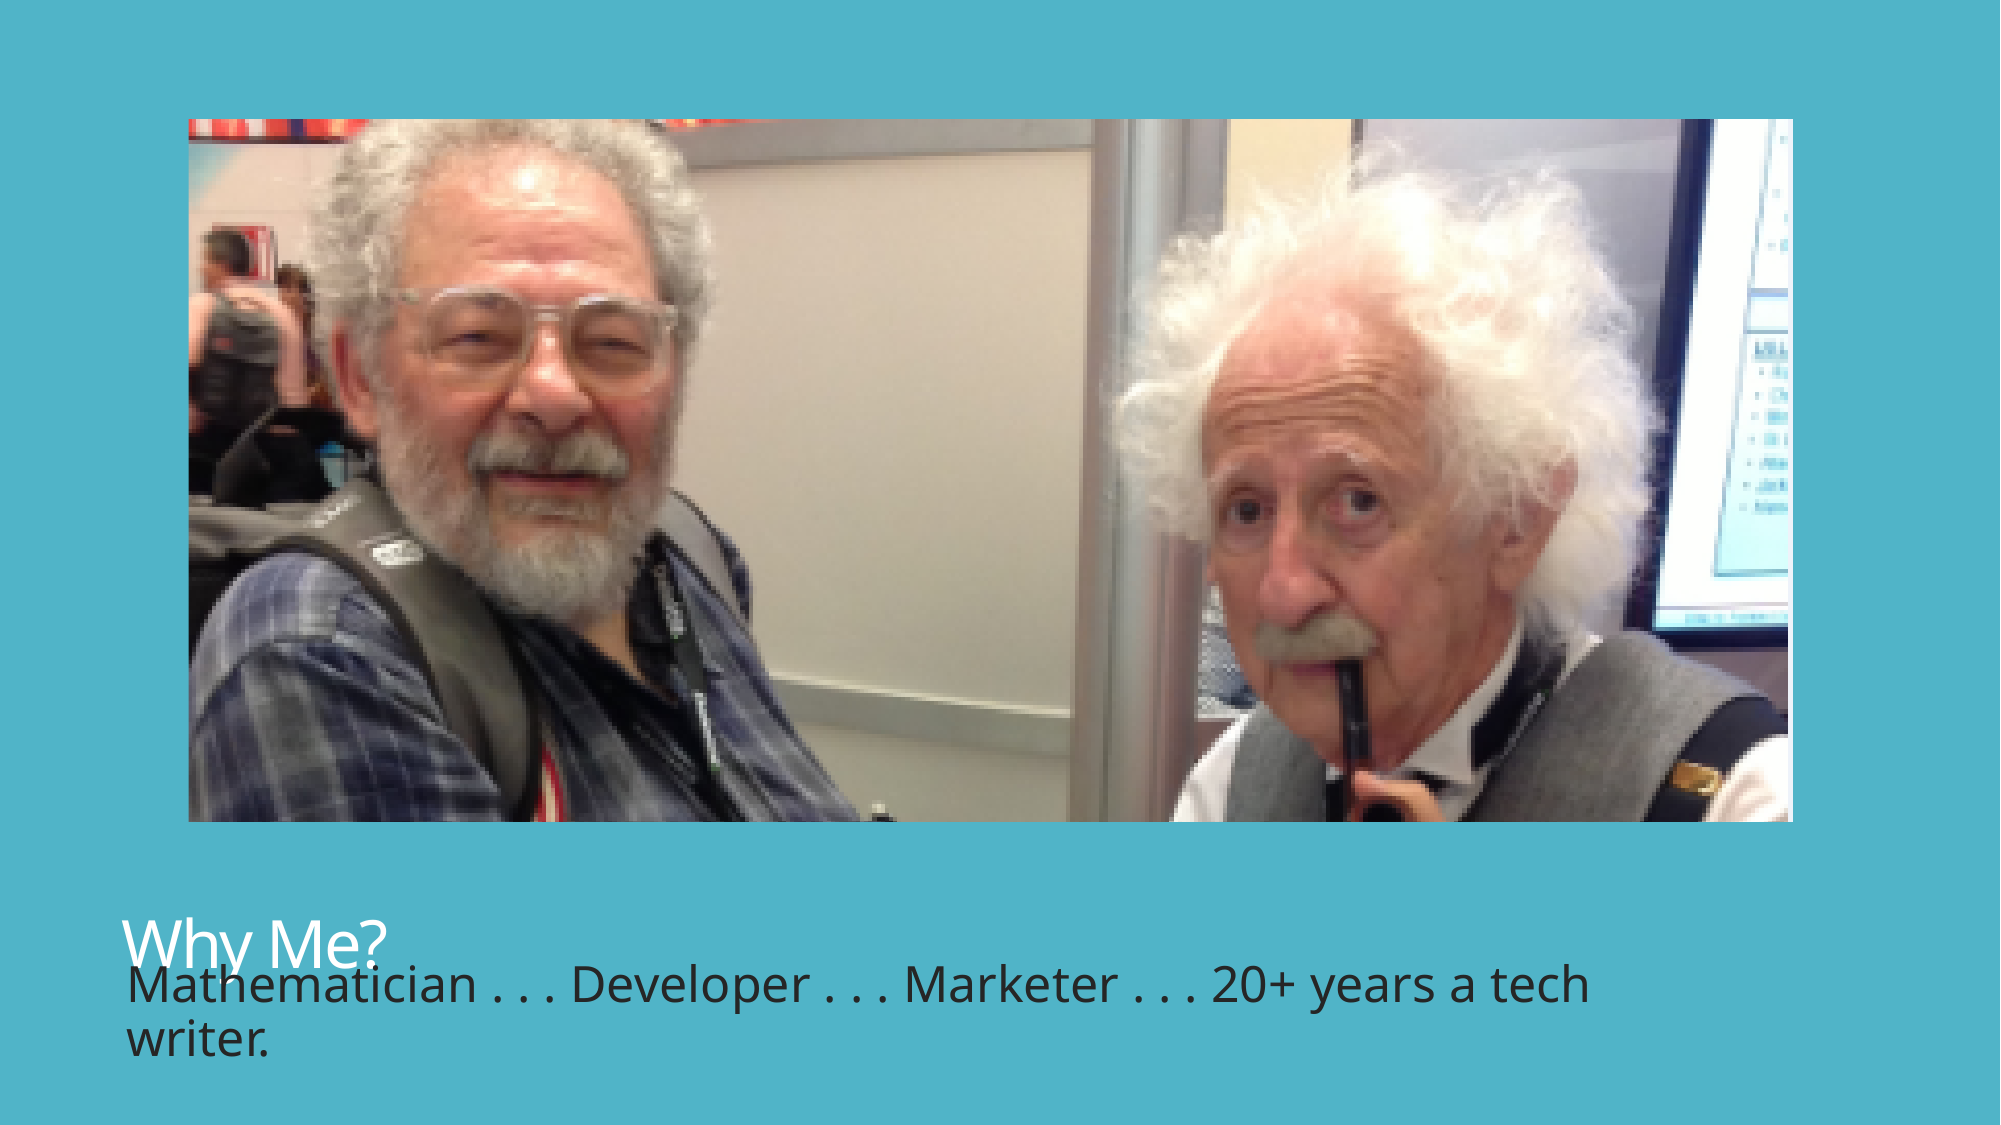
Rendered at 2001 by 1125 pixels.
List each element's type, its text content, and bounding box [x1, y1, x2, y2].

picture [188, 119, 1794, 822]
title Why Me? [106, 888, 1875, 990]
list Mathematician . . . Developer . . . Marketer . . . 20+ years a tech writer. [111, 969, 1625, 1057]
